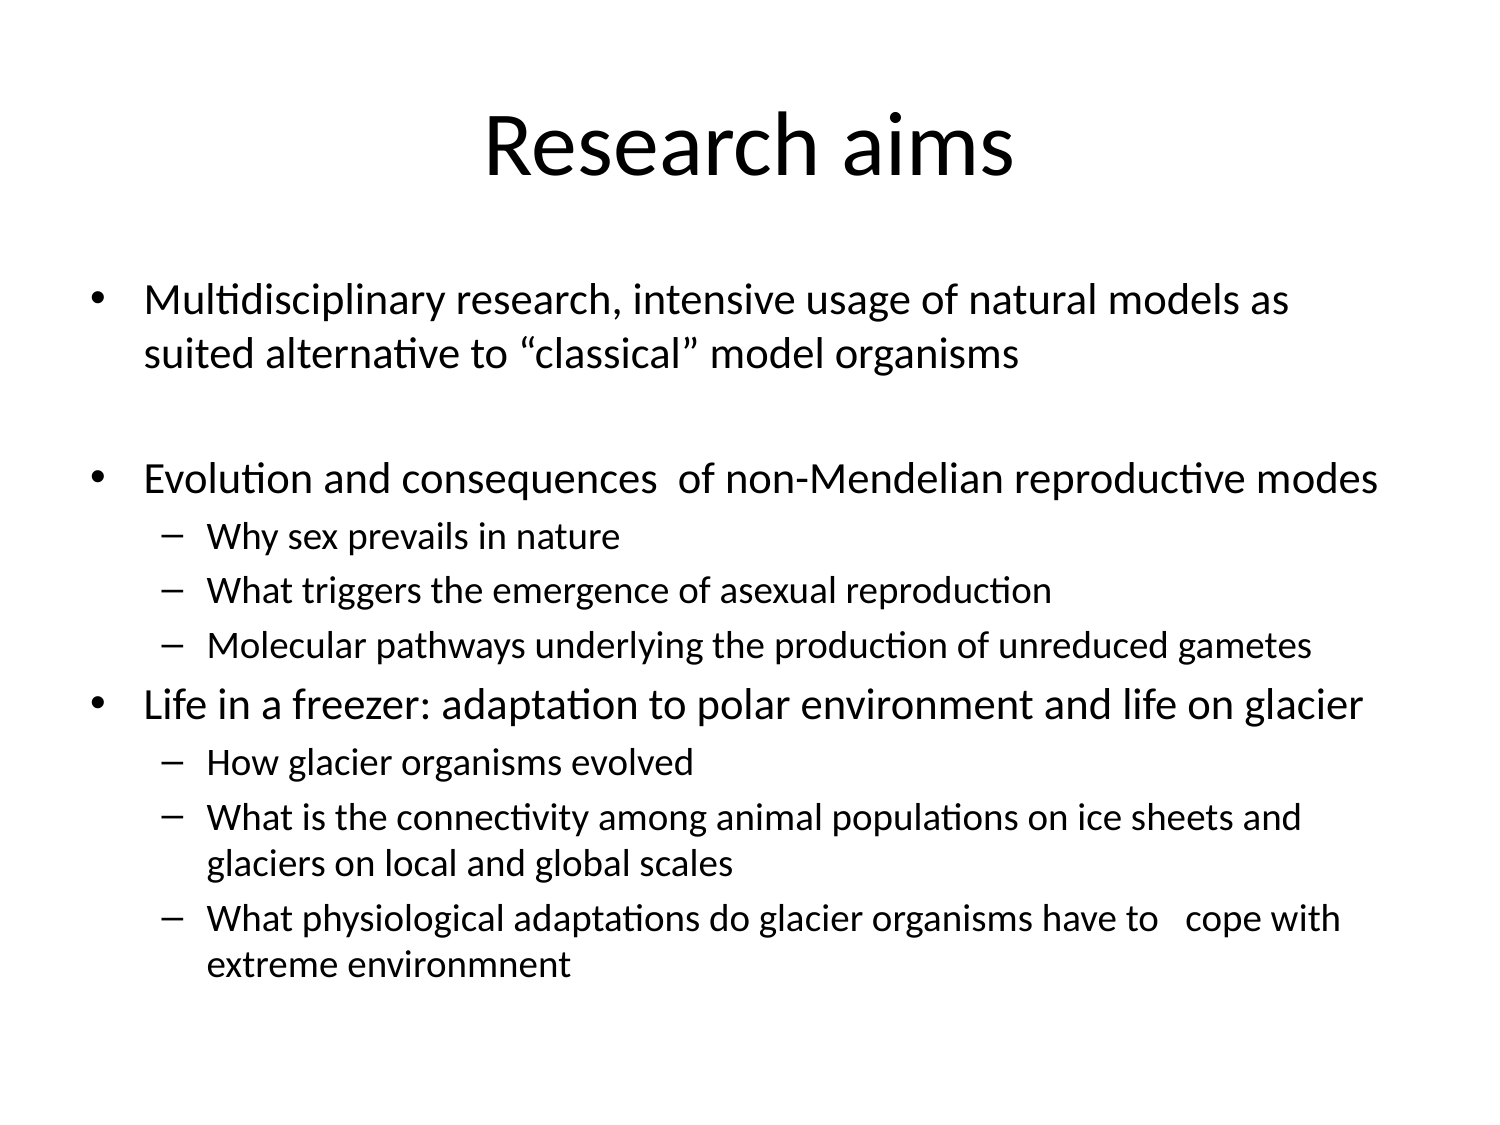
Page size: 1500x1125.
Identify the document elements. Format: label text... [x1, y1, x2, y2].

title Research aims [75, 45, 1425, 233]
list Multidisciplinary research, intensive usage of natural models as suited alternative to “classical” model organisms Evolution and consequences of non-Mendelian reproductive modes Why sex prevails in nature What triggers the emergence of asexual reproduction Molecular pathways underlying the production of unreduced gametes Life in a freezer: adaptation to polar environment and life on glacier How glacier organisms evolved What is the connectivity among animal populations on ice sheets and glaciers on local and global scales What physiological adaptations do glacier organisms have to cope with extreme environmnent [75, 262, 1425, 1005]
